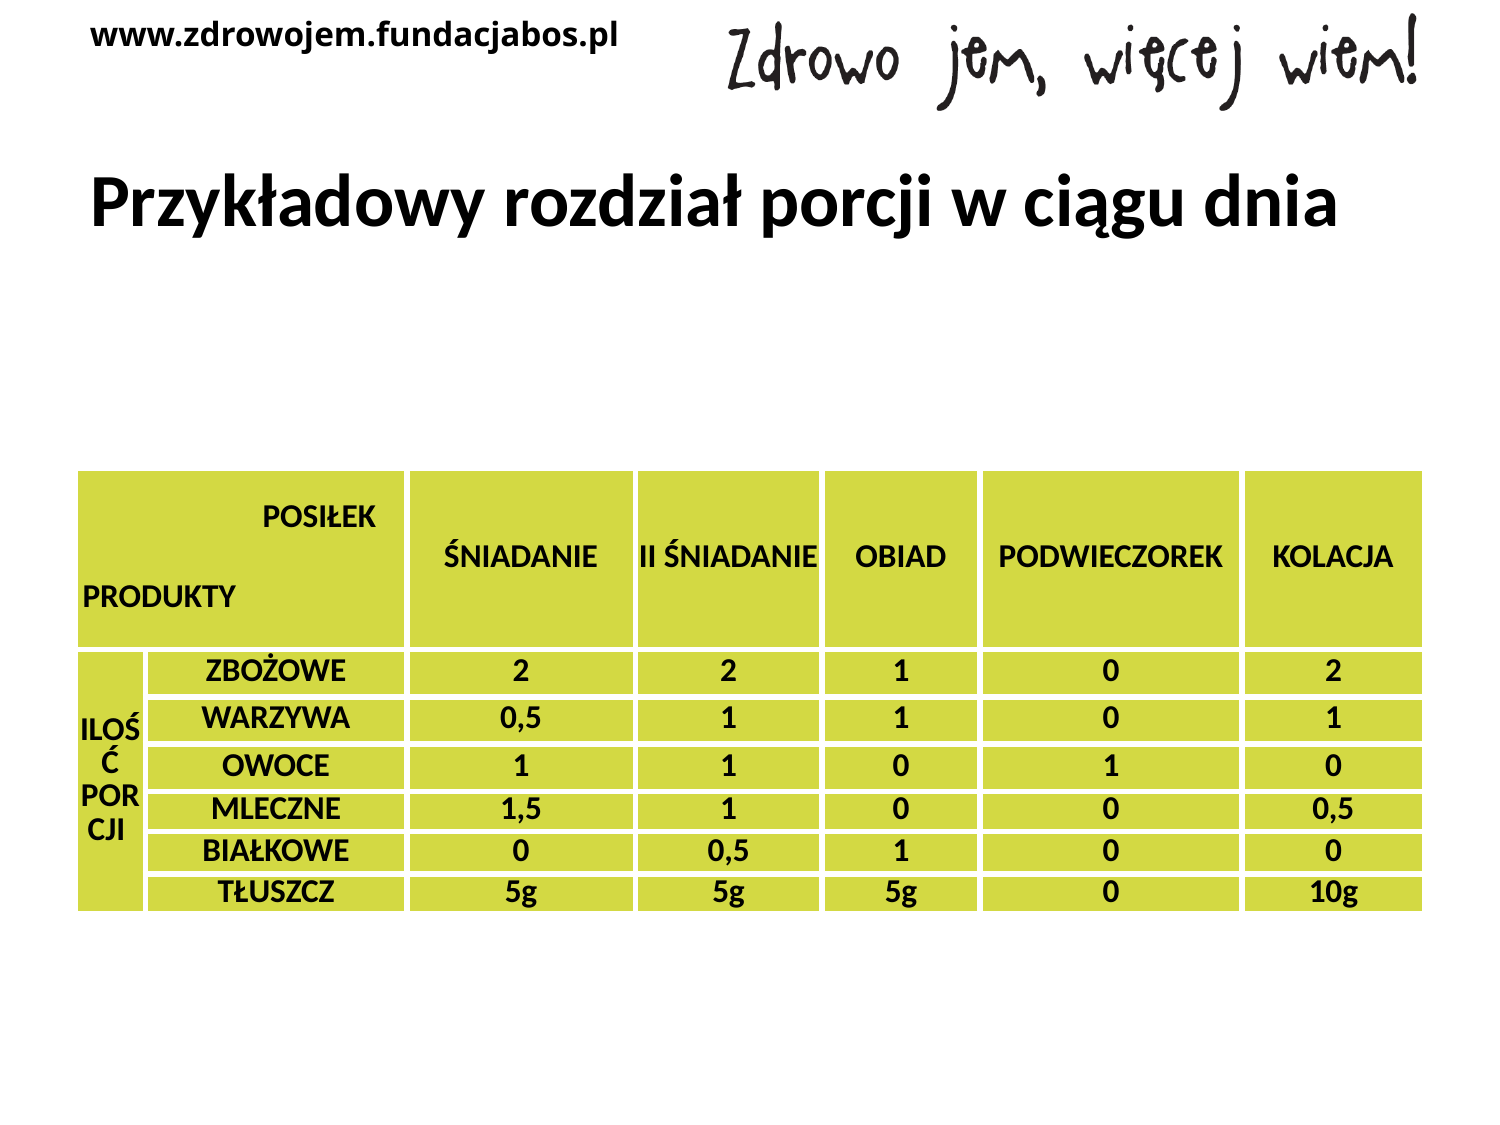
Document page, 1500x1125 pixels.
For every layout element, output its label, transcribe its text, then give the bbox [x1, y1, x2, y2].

table_cell OWOCE [148, 747, 404, 789]
table_cell 0,5 [410, 700, 633, 741]
table_cell 2 [638, 652, 819, 694]
table_cell MLECZNE [148, 794, 404, 829]
table_cell 0 [410, 834, 633, 871]
table_cell 2 [410, 652, 633, 694]
table_cell 0 [825, 794, 977, 829]
table_header OBIAD [825, 471, 977, 647]
table_cell ZBOŻOWE [148, 652, 404, 694]
table_cell 0 [1245, 747, 1422, 789]
table_cell 0 [983, 877, 1239, 911]
table_cell 10g [1245, 877, 1422, 911]
table_cell 0 [983, 834, 1239, 871]
table_cell 1 [1245, 700, 1422, 741]
table_cell WARZYWA [148, 700, 404, 741]
table_cell 5g [825, 877, 977, 911]
table_cell 0 [1245, 834, 1422, 871]
table_header KOLACJA [1245, 471, 1422, 647]
table_cell 1 [638, 747, 819, 789]
table_cell 1 [825, 652, 977, 694]
table_cell 1 [825, 700, 977, 741]
table_cell 1 [410, 747, 633, 789]
table_header POSIŁEK PRODUKTY [78, 471, 404, 647]
table_cell BIAŁKOWE [148, 834, 404, 871]
table_cell 1 [638, 700, 819, 741]
title Przykładowy rozdział porcji w ciągu dnia [75, 102, 1425, 291]
table_cell 2 [1245, 652, 1422, 694]
table_cell 0 [983, 700, 1239, 741]
table_cell 0,5 [1245, 794, 1422, 829]
table_cell 5g [410, 877, 633, 911]
table_cell 1 [825, 834, 977, 871]
table_cell 0 [825, 747, 977, 789]
table_cell TŁUSZCZ [148, 877, 404, 911]
table_cell ILOŚĆ PORCJI [78, 652, 143, 911]
table_cell 0 [983, 794, 1239, 829]
table_cell 1,5 [410, 794, 633, 829]
table_header II ŚNIADANIE [638, 471, 819, 647]
table_header ŚNIADANIE [410, 471, 633, 647]
picture [720, 10, 1424, 102]
table_cell 1 [638, 794, 819, 829]
table_cell 1 [983, 747, 1239, 789]
table_header PODWIECZOREK [983, 471, 1239, 647]
table_cell 0 [983, 652, 1239, 694]
table_cell 5g [638, 877, 819, 911]
table_cell 0,5 [638, 834, 819, 871]
